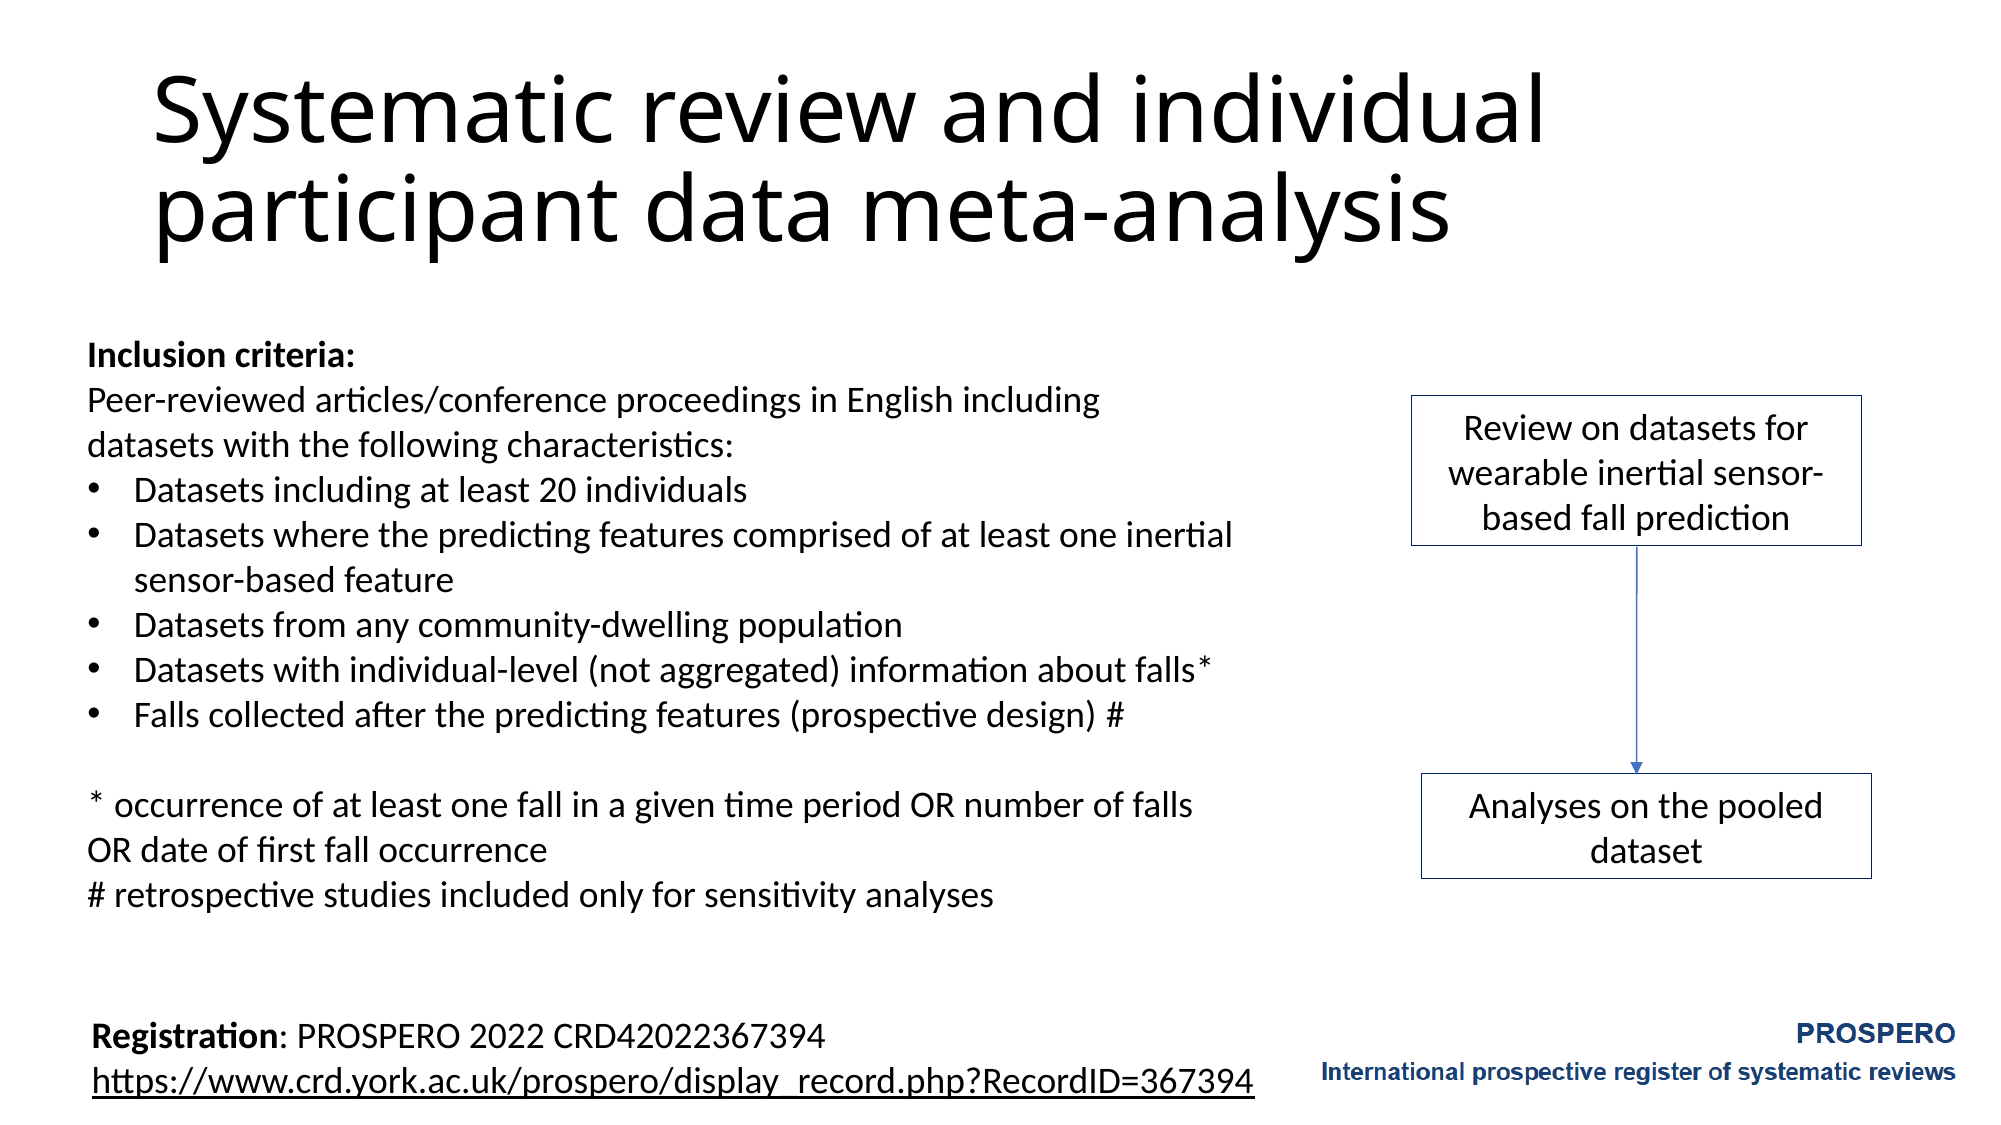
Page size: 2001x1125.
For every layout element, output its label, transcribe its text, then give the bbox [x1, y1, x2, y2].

text_box [1630, 546, 1643, 775]
picture [1310, 973, 1963, 1108]
text_box Systematic review and individual participant data meta-analysis [137, 54, 1863, 272]
text_box Registration: PROSPERO 2022 CRD42022367394 https://www.crd.york.ac.uk/prospero/display_record.php?RecordID=367394 [76, 1003, 1270, 1109]
text_box Review on datasets for wearable inertial sensor-based fall prediction [1411, 395, 1862, 546]
text_box Inclusion criteria: Peer-reviewed articles/conference proceedings in English including datasets with the following characteristics:​ Datasets including at least 20 individuals ​​ Datasets where the predicting features comprised of at least one inertial sensor-based feature Datasets from any community-dwelling population Datasets with individual-level (not aggregated) information about falls* Falls collected after the predicting features (prospective design) ​# * occurrence of at least one fall in a given time period OR number of falls OR date of first fall occurrence # retrospective studies included only for sensitivity analyses [72, 322, 1251, 923]
text_box Analyses on the pooled dataset [1421, 773, 1872, 879]
